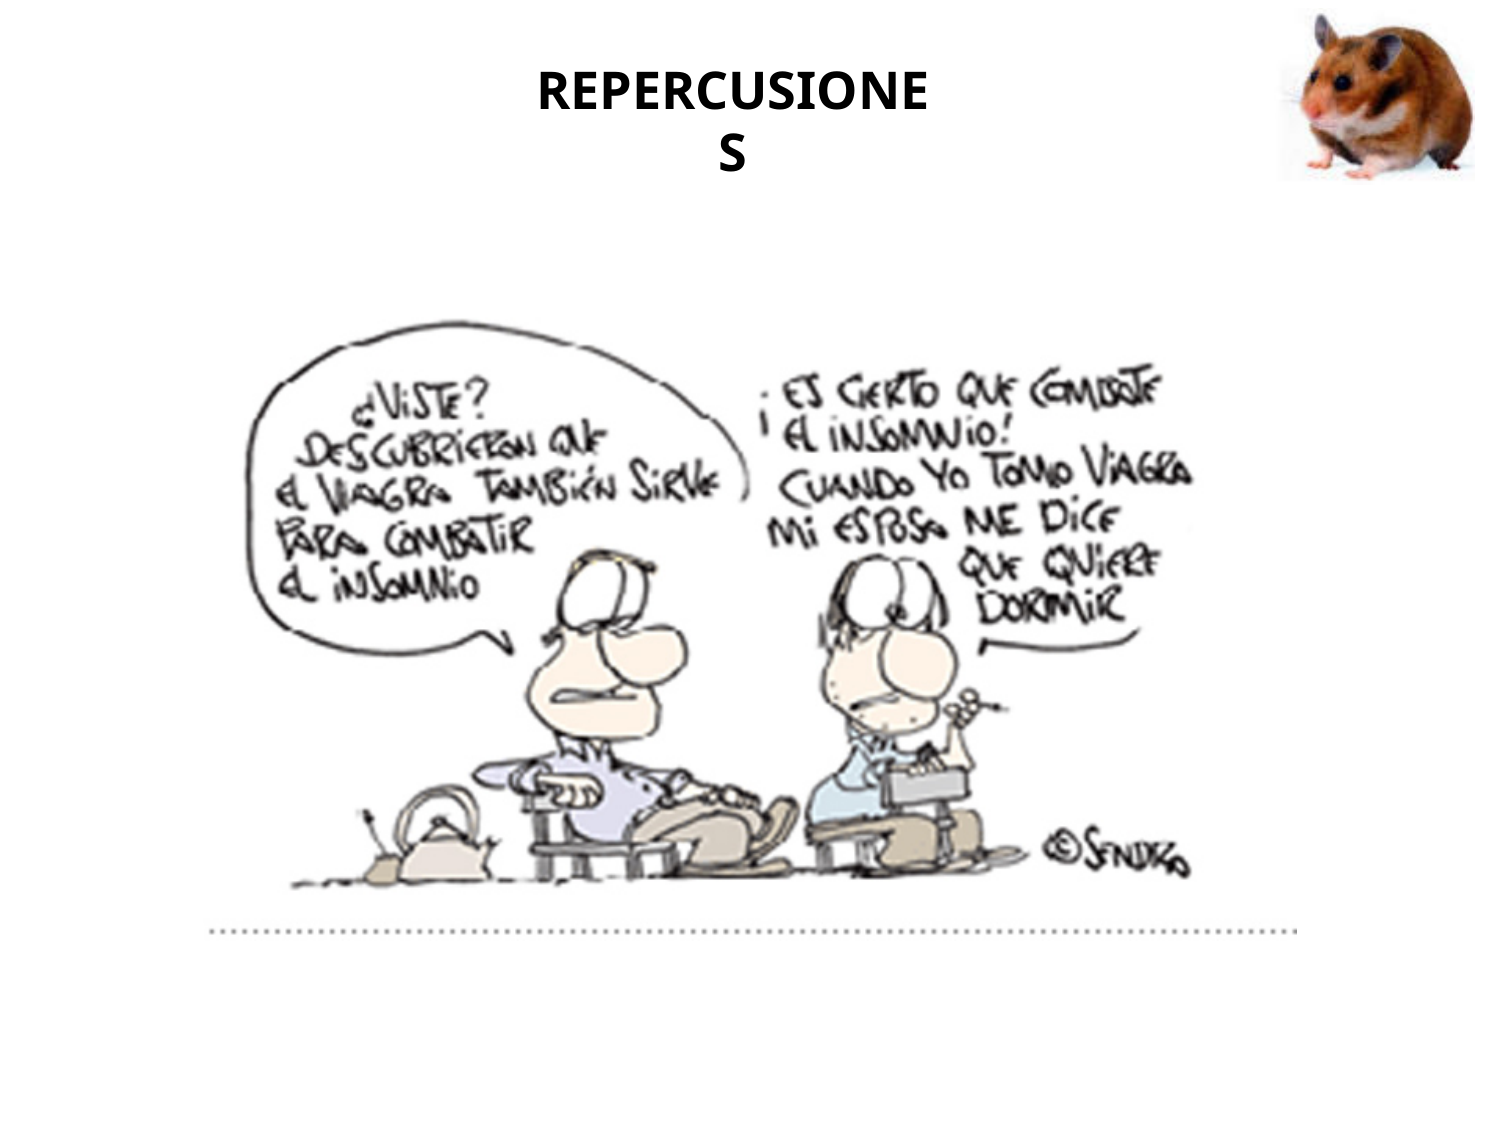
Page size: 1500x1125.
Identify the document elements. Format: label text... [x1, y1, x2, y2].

picture [202, 305, 1298, 941]
picture [1273, 8, 1476, 186]
text_box REPERCUSIONES [515, 49, 951, 190]
